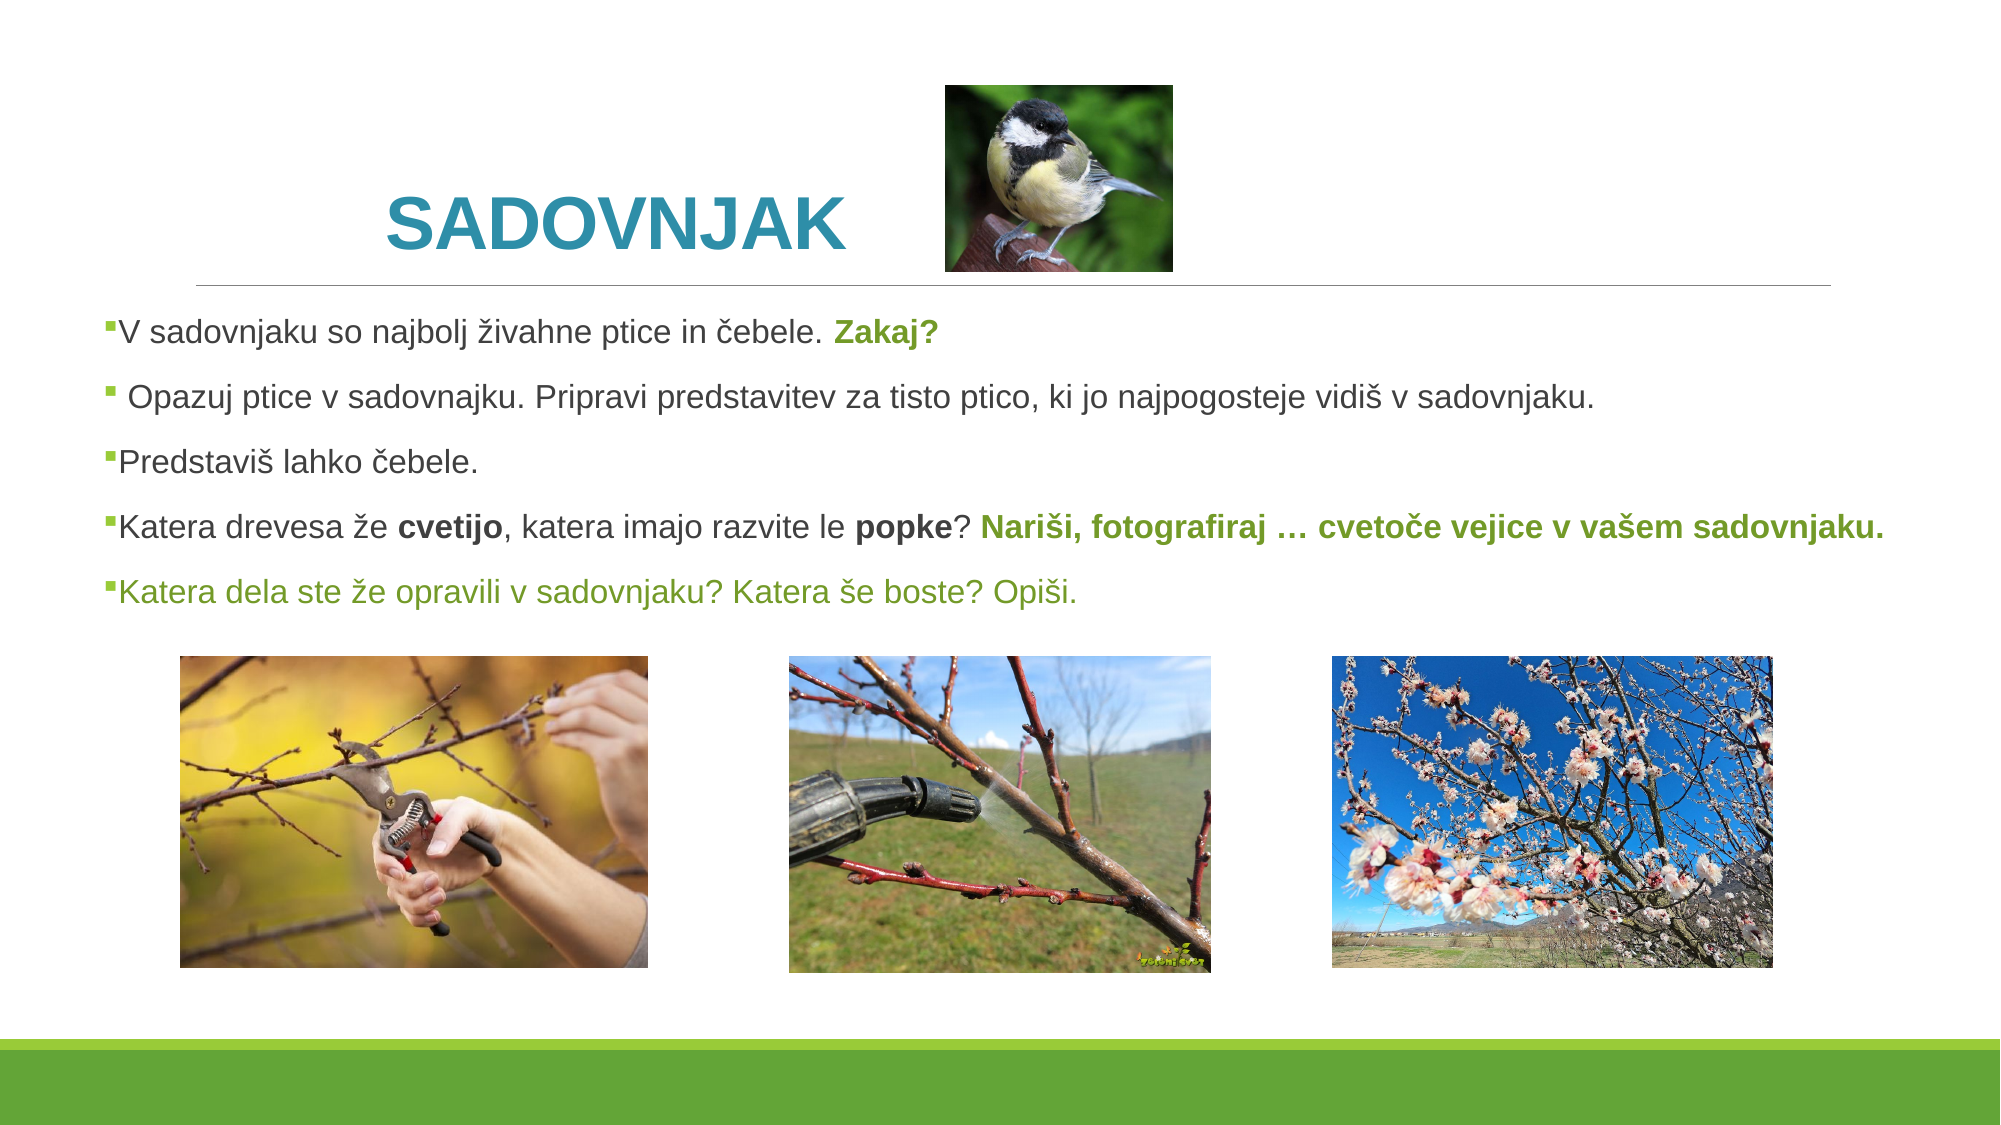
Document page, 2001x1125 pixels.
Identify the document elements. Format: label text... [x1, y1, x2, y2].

list V sadovnjaku so najbolj živahne ptice in čebele. Zakaj? Opazuj ptice v sadovnajku. Pripravi predstavitev za tisto ptico, ki jo najpogosteje vidiš v sadovnjaku. Predstaviš lahko čebele. Katera drevesa že cvetijo, katera imajo razvite le popke? Nariši, fotografiraj … cvetoče vejice v vašem sadovnjaku. Katera dela ste že opravili v sadovnjaku? Katera še boste? Opiši. [103, 307, 1900, 968]
title SADOVNJAK [193, 131, 942, 272]
picture [788, 655, 1212, 974]
picture [945, 84, 1173, 273]
picture [1332, 655, 1774, 968]
picture [179, 655, 648, 968]
